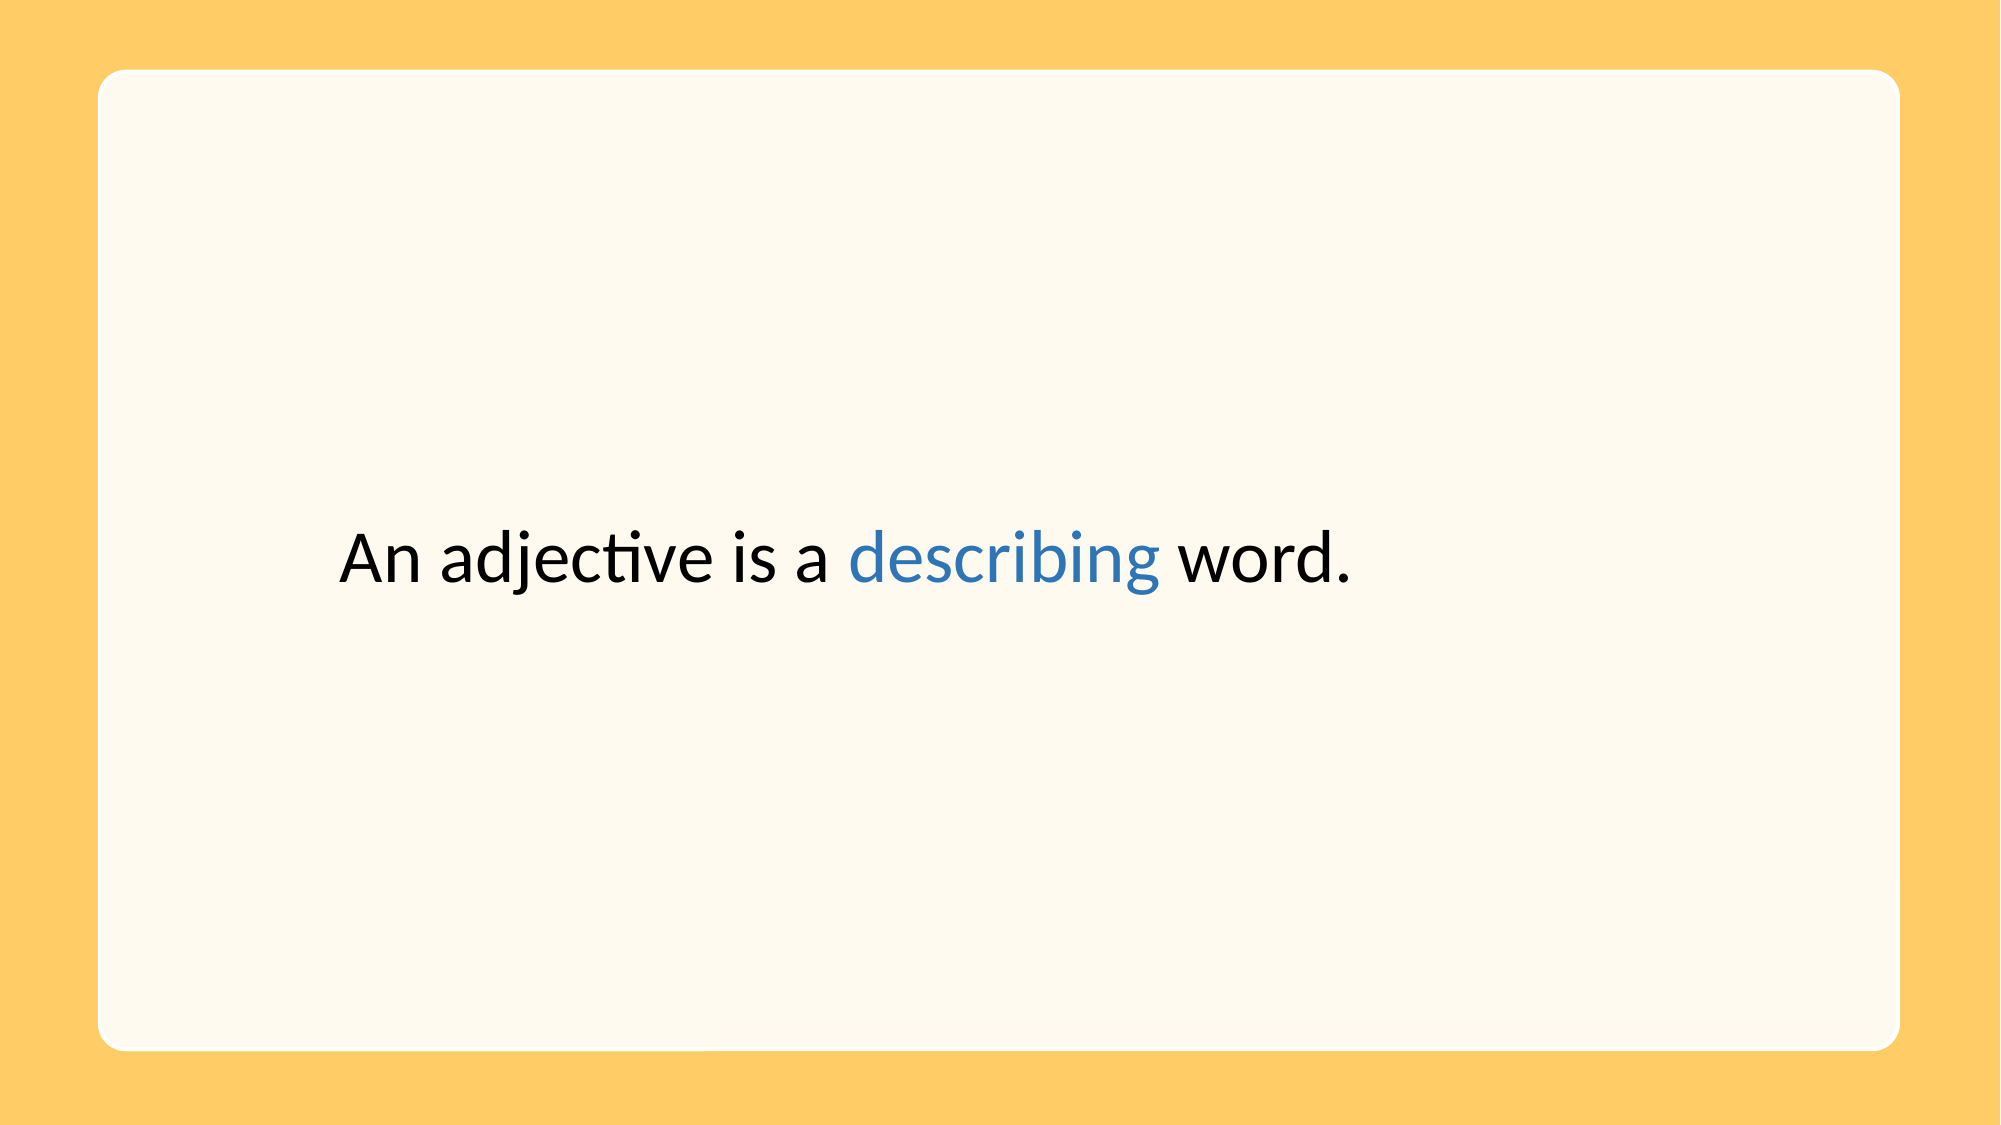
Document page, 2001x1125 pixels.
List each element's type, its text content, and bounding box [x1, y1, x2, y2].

title An adjective is a describing word. [324, 477, 1674, 641]
